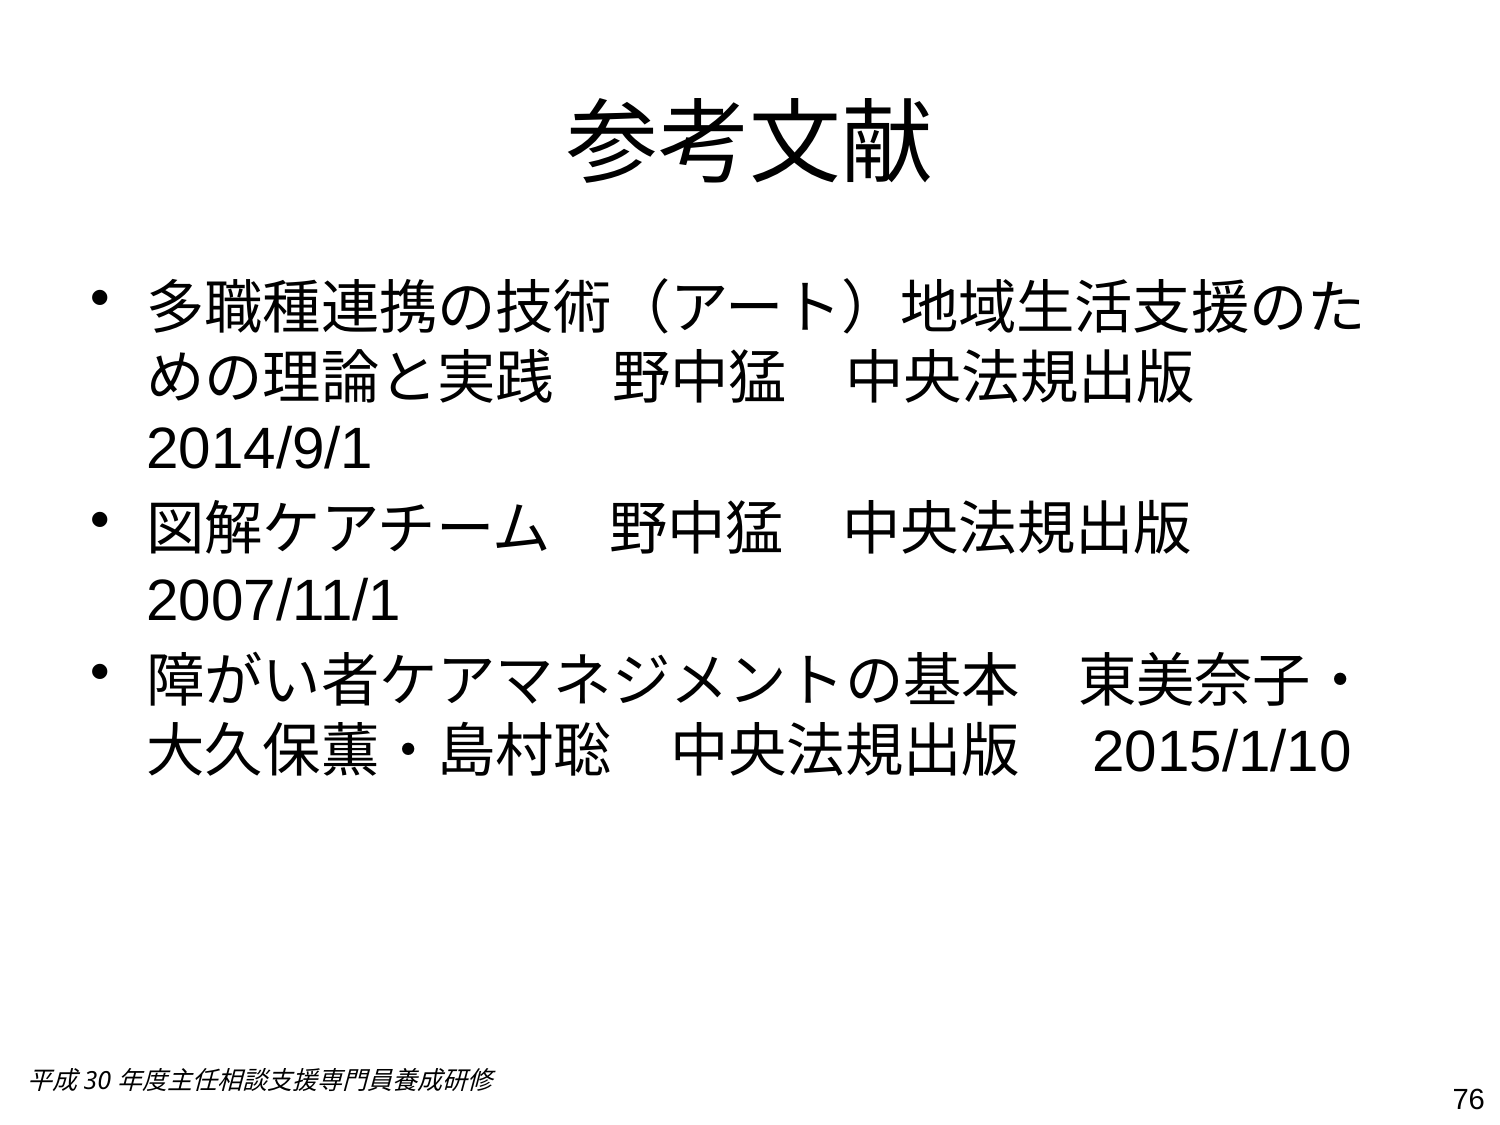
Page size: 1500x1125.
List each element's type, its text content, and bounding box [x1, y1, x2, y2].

slide_number 76 [1149, 1072, 1500, 1125]
title 参考文献 [75, 45, 1425, 233]
text_box 平成30年度主任相談支援専門員養成研修 [12, 1057, 507, 1102]
list 多職種連携の技術（アート）地域生活支援のための理論と実践 野中猛 中央法規出版2014/9/1 図解ケアチーム 野中猛 中央法規出版 2007/11/1 障がい者ケアマネジメントの基本 東美奈子・大久保薫・島村聡 中央法規出版 2015/1/10 [75, 262, 1425, 1005]
